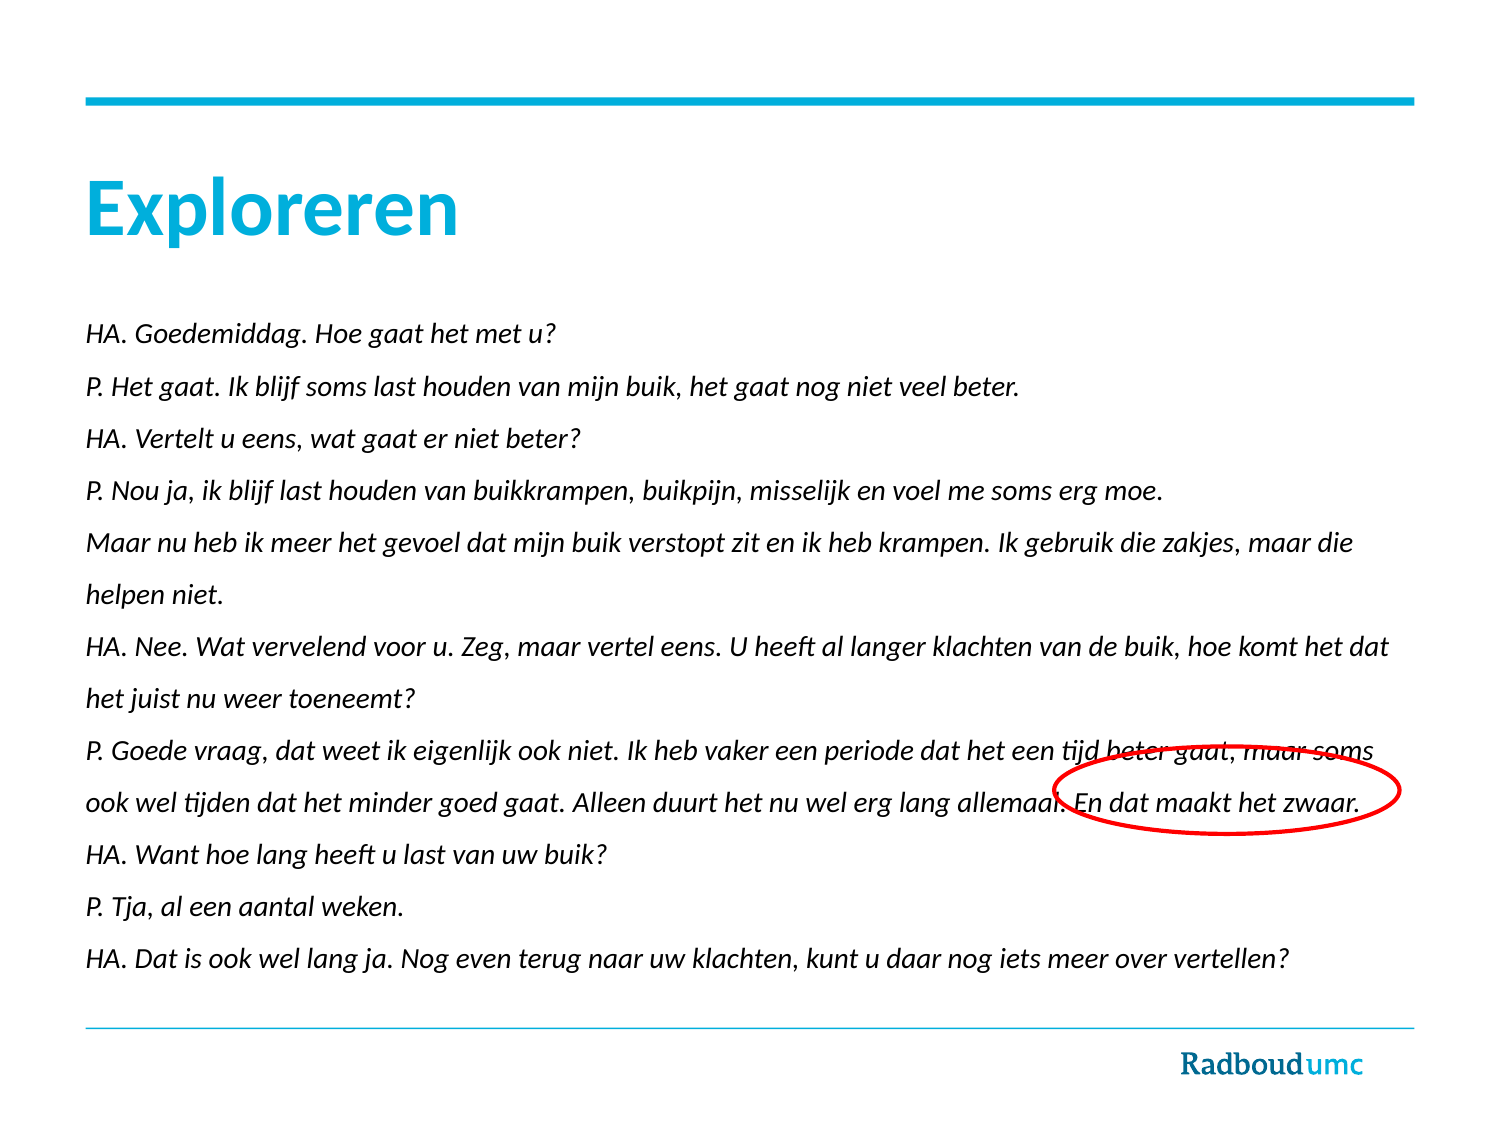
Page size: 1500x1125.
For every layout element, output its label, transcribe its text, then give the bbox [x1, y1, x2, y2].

title Exploreren [85, 164, 1415, 253]
list HA. Goedemiddag. Hoe gaat het met u? P. Het gaat. Ik blijf soms last houden van mijn buik, het gaat nog niet veel beter. HA. Vertelt u eens, wat gaat er niet beter? P. Nou ja, ik blijf last houden van buikkrampen, buikpijn, misselijk en voel me soms erg moe. Maar nu heb ik meer het gevoel dat mijn buik verstopt zit en ik heb krampen. Ik gebruik die zakjes, maar die helpen niet. HA. Nee. Wat vervelend voor u. Zeg, maar vertel eens. U heeft al langer klachten van de buik, hoe komt het dat het juist nu weer toeneemt? P. Goede vraag, dat weet ik eigenlijk ook niet. Ik heb vaker een periode dat het een tijd beter gaat, maar soms ook wel tijden dat het minder goed gaat. Alleen duurt het nu wel erg lang allemaal. En dat maakt het zwaar. HA. Want hoe lang heeft u last van uw buik? P. Tja, al een aantal weken. HA. Dat is ook wel lang ja. Nog even terug naar uw klachten, kunt u daar nog iets meer over vertellen? [85, 297, 1415, 975]
text_box [1052, 744, 1402, 837]
